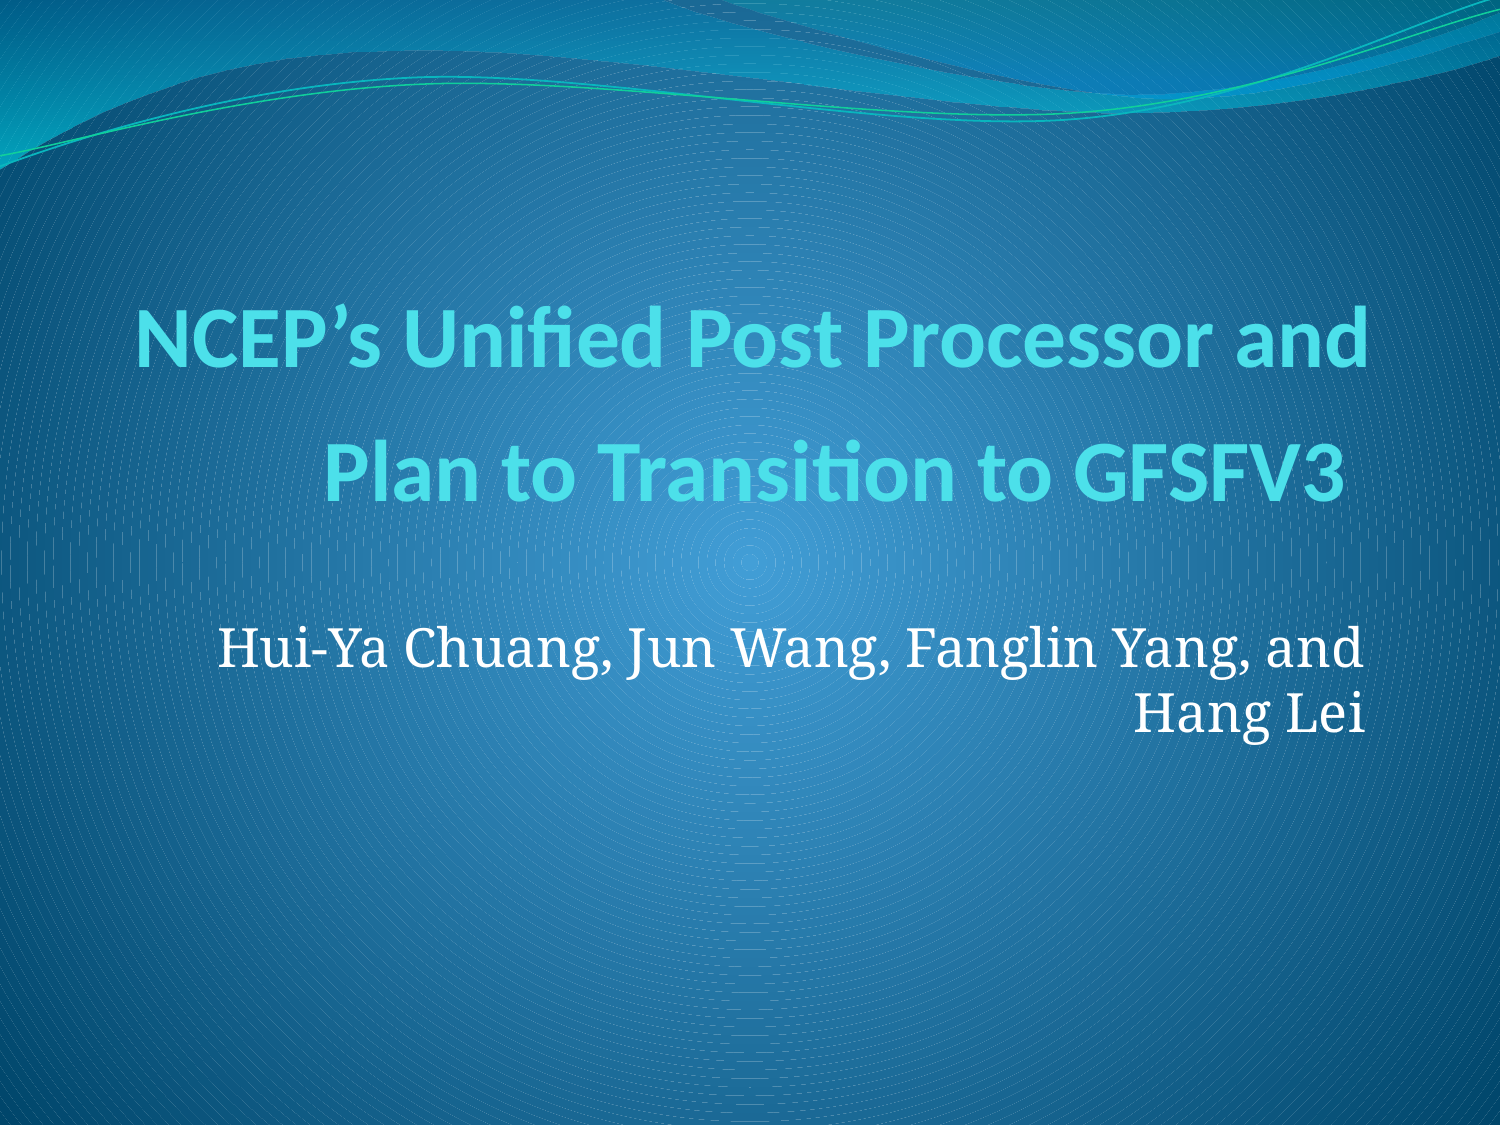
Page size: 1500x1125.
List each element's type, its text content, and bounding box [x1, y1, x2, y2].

title NCEP’s Unified Post Processor and Plan to Transition to GFSFV3 [87, 224, 1376, 525]
subtitle Hui-Ya Chuang, Jun Wang, Fanglin Yang, and Hang Lei [87, 529, 1376, 818]
